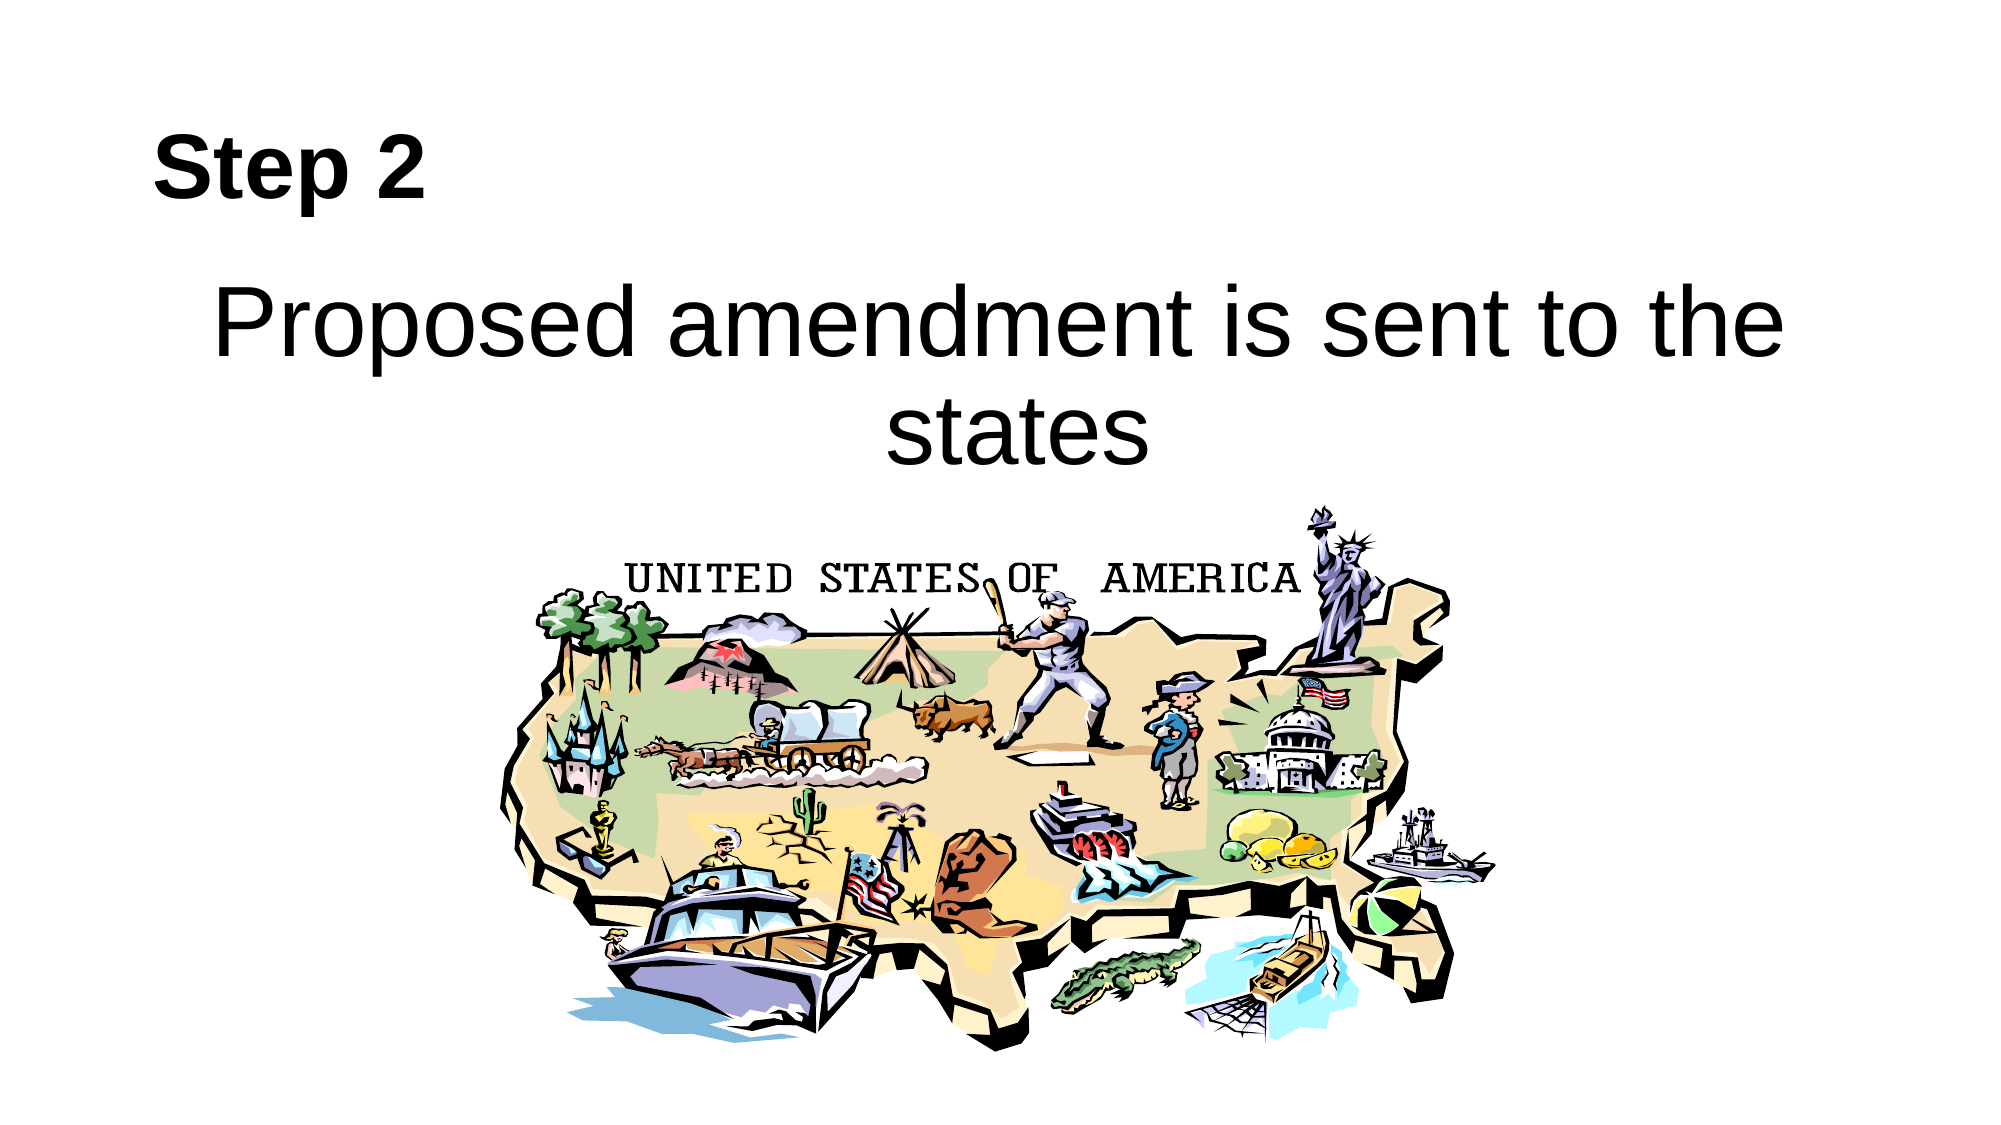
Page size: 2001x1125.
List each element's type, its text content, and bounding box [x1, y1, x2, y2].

picture [499, 499, 1503, 1057]
list Proposed amendment is sent to the states [99, 262, 1900, 538]
title Step 2 [137, 59, 1863, 262]
